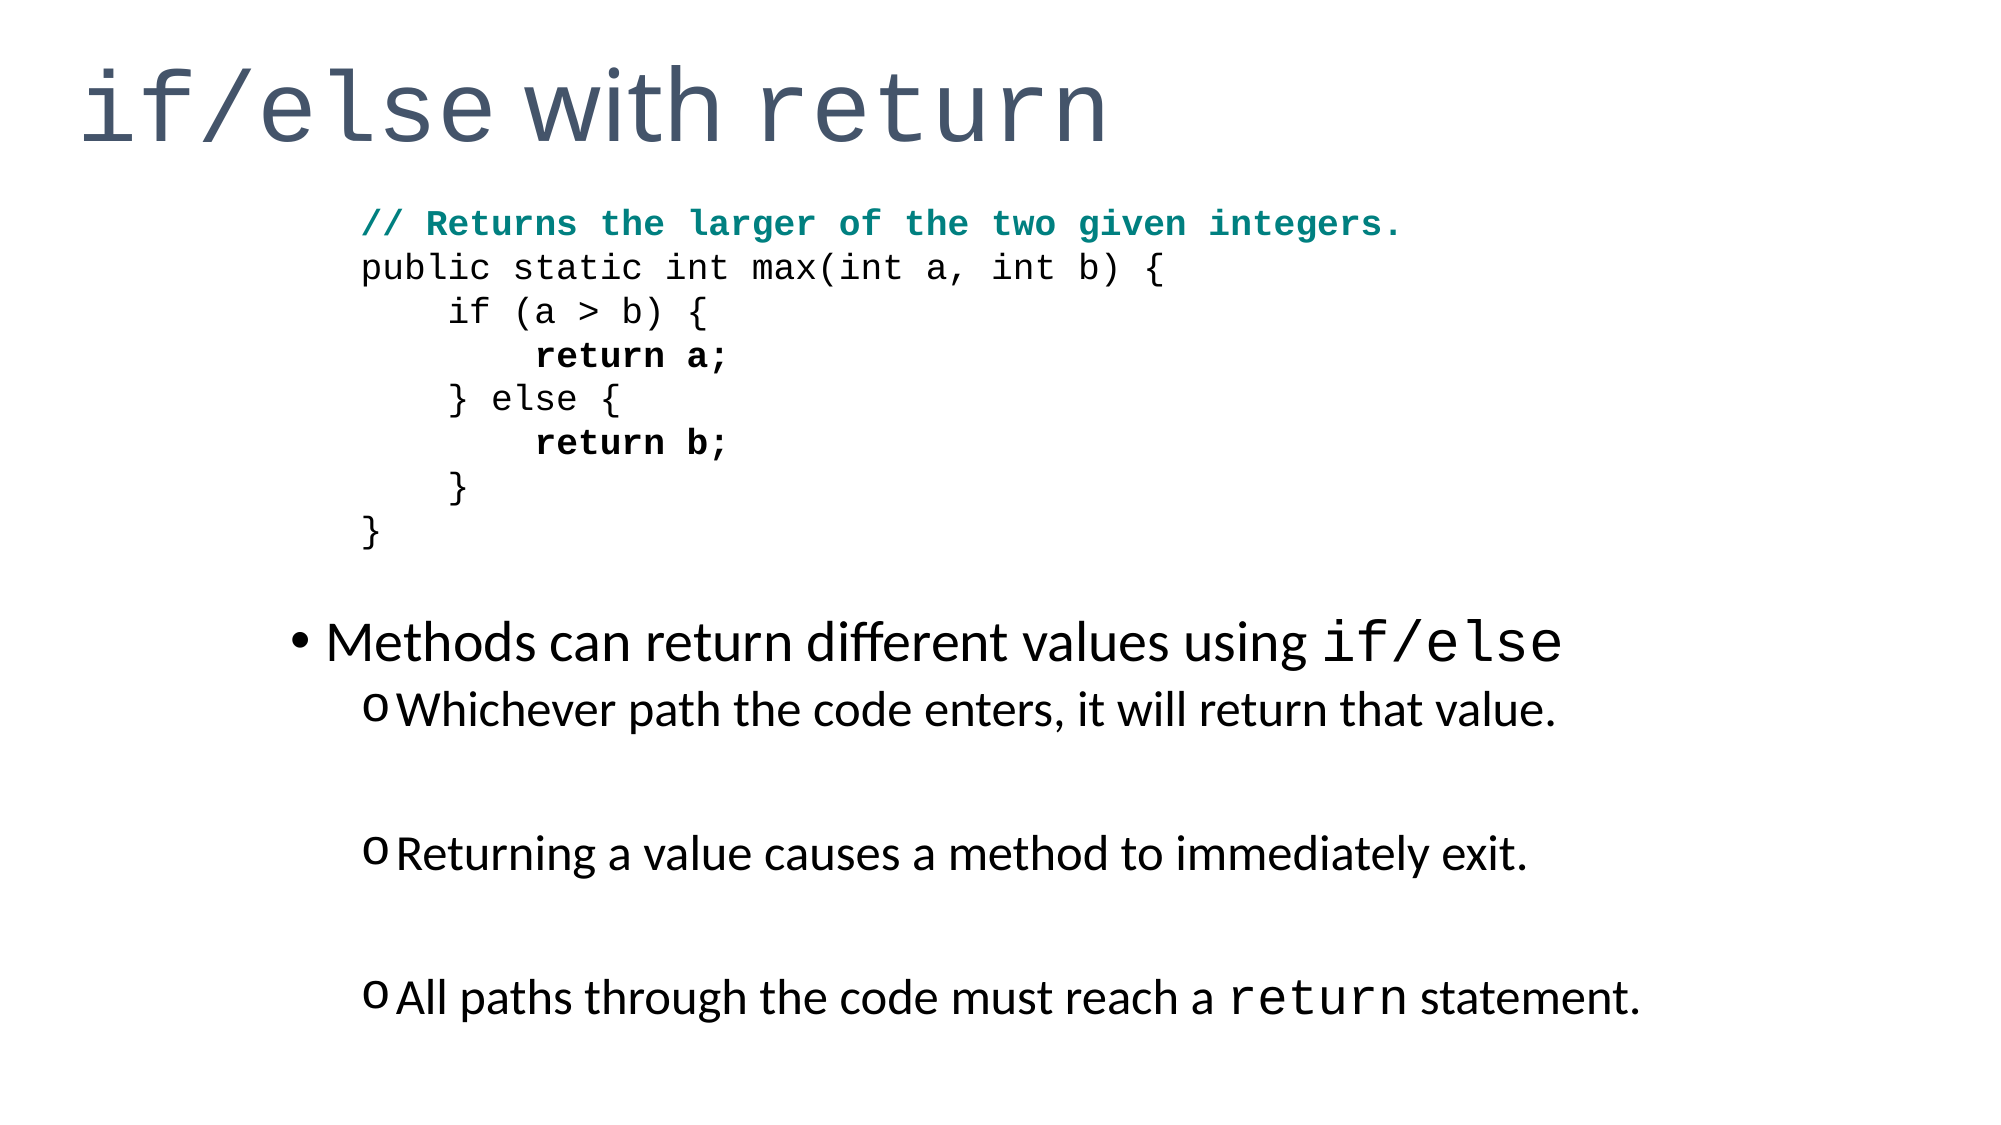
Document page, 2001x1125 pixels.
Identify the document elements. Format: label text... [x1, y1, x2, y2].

title if/else with return [62, 0, 1938, 218]
list // Returns the larger of the two given integers. public static int max(int a, int b) { if (a > b) { return a; } else { return b; } } Methods can return different values using if/else Whichever path the code enters, it will return that value. Returning a value causes a method to immediately exit. All paths through the code must reach a return statement. [275, 200, 1750, 1050]
